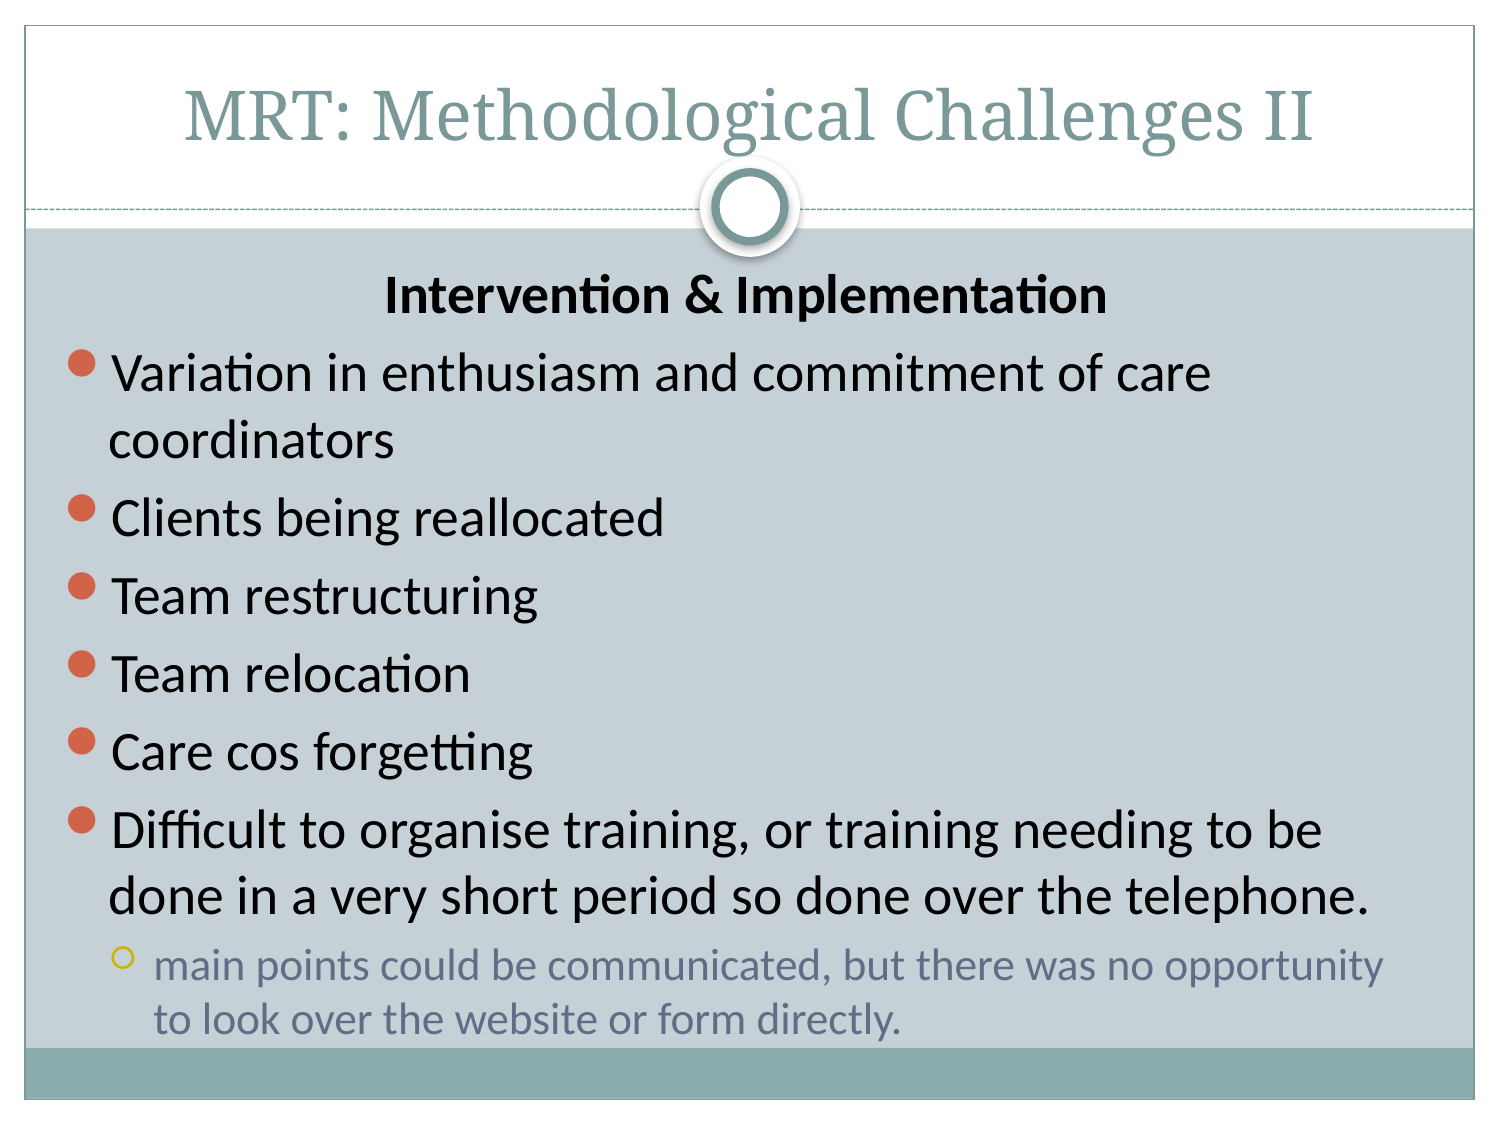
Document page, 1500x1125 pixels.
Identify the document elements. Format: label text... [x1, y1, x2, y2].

title MRT: Methodological Challenges II [49, 37, 1450, 162]
list Intervention & Implementation Variation in enthusiasm and commitment of care coordinators Clients being reallocated Team restructuring Team relocation Care cos forgetting Difficult to organise training, or training needing to be done in a very short period so done over the telephone. main points could be communicated, but there was no opportunity to look over the website or form directly. [49, 250, 1445, 1059]
